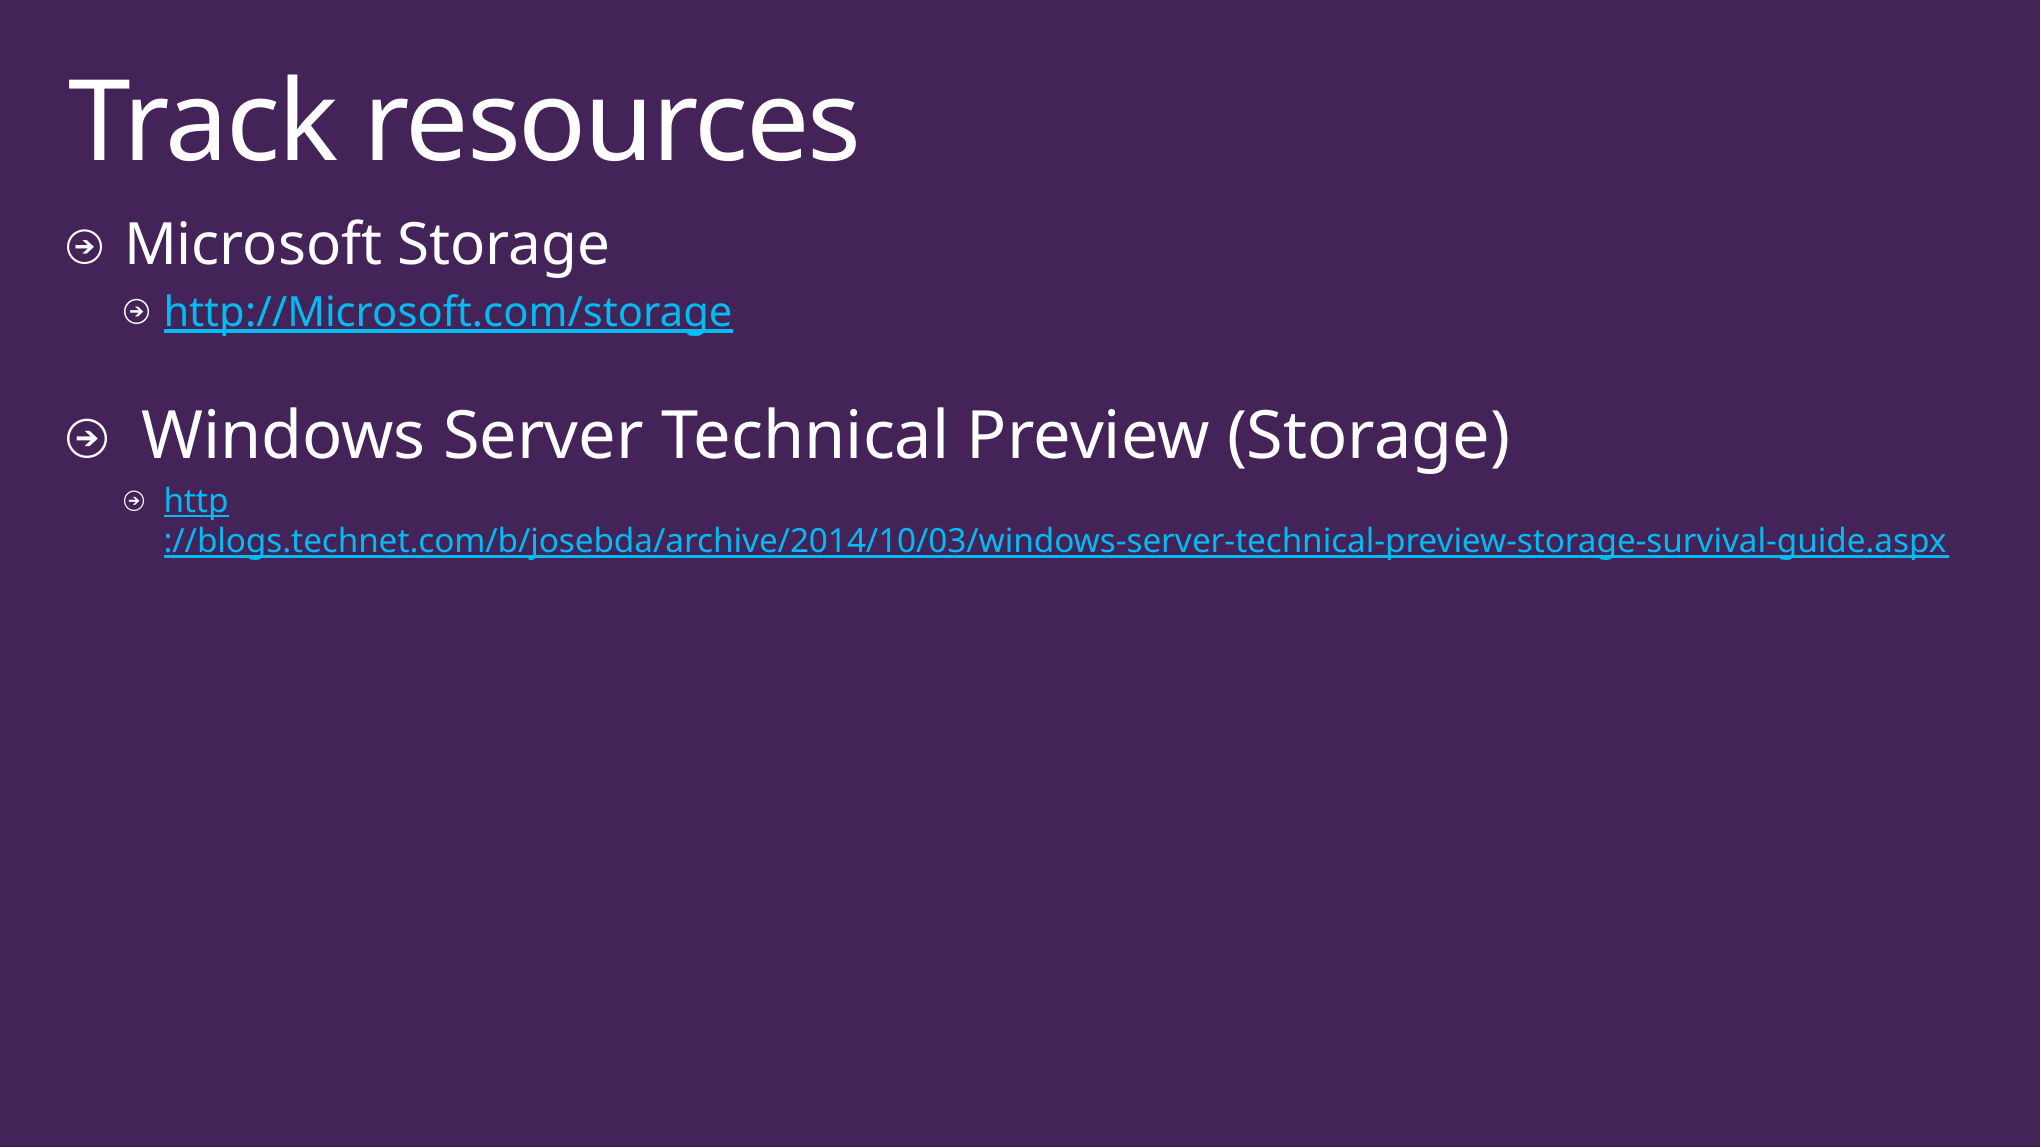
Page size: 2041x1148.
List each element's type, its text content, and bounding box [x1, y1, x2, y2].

picture [124, 292, 155, 324]
picture [124, 485, 149, 511]
picture [67, 408, 117, 458]
title Track resources [45, 48, 1996, 199]
picture [67, 220, 111, 264]
list Microsoft Storage http://Microsoft.com/storage [43, 198, 2024, 349]
text_box Windows Server Technical Preview (Storage) http://blogs.technet.com/b/josebda/archive/2014/10/03/windows-server-technical-preview-storage-survival-guide.aspx [43, 386, 2024, 630]
